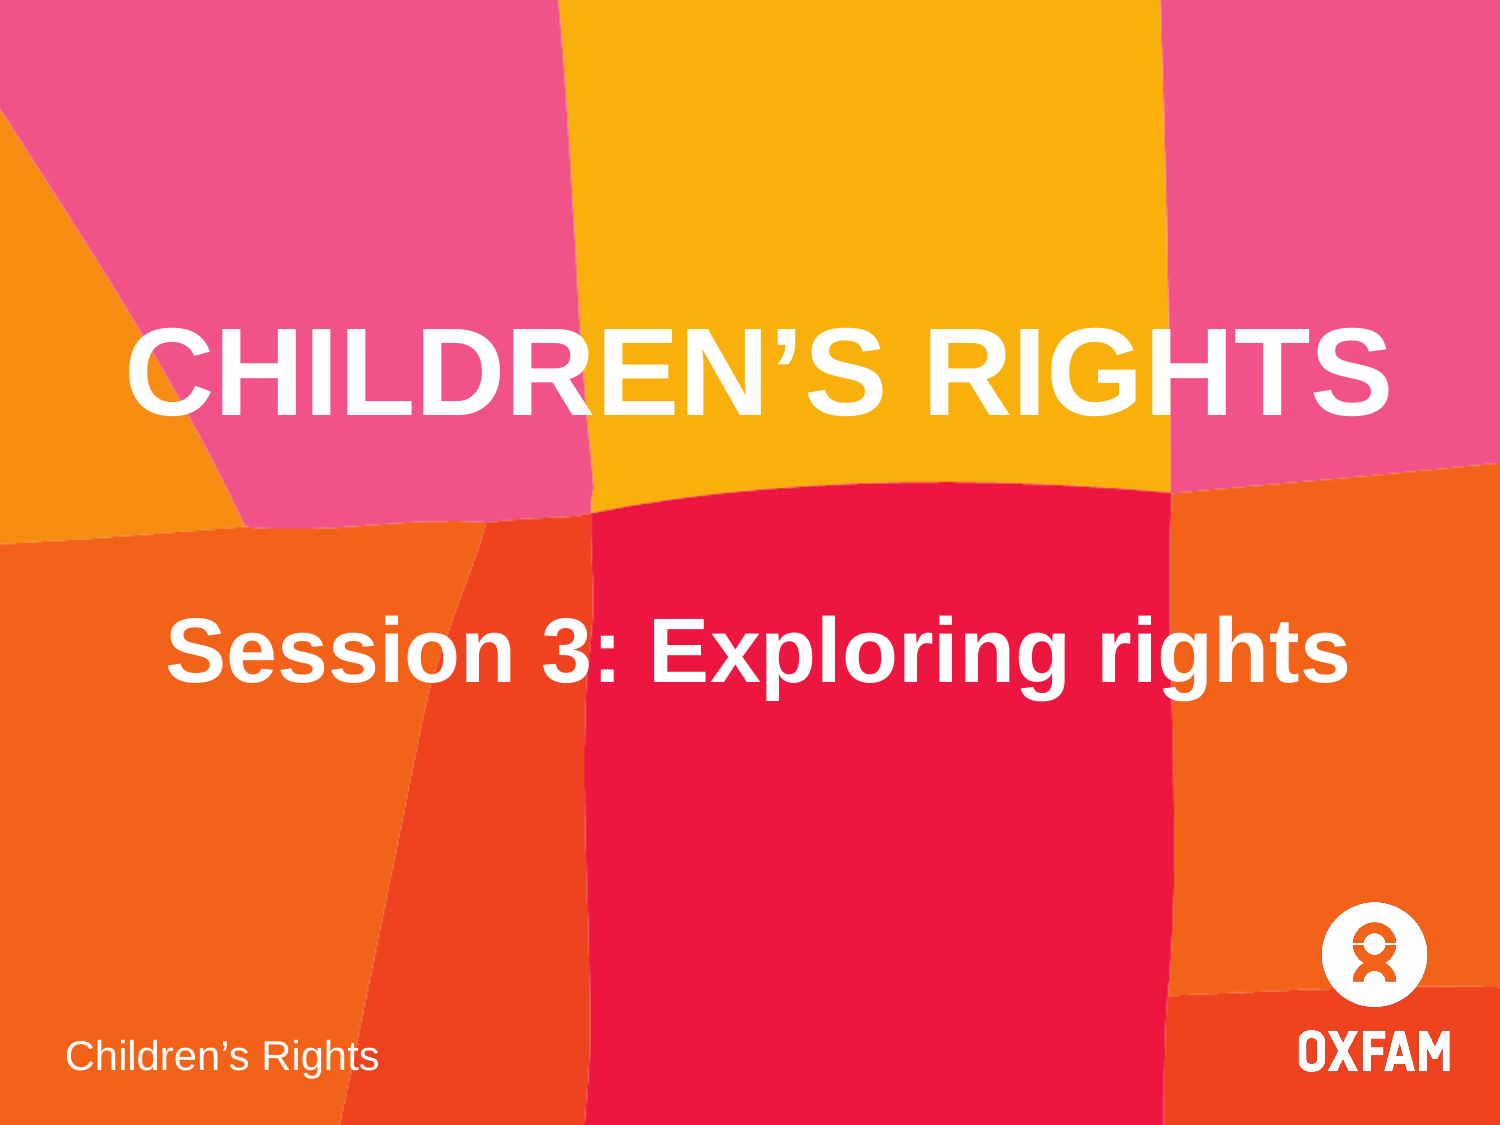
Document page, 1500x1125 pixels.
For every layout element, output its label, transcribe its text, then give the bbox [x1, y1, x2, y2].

text_box Children’s Rights [64, 1032, 654, 1093]
picture [0, 0, 1500, 1125]
title CHILDREN’S RIGHTS Session 3: Exploring rights [64, 290, 1454, 918]
